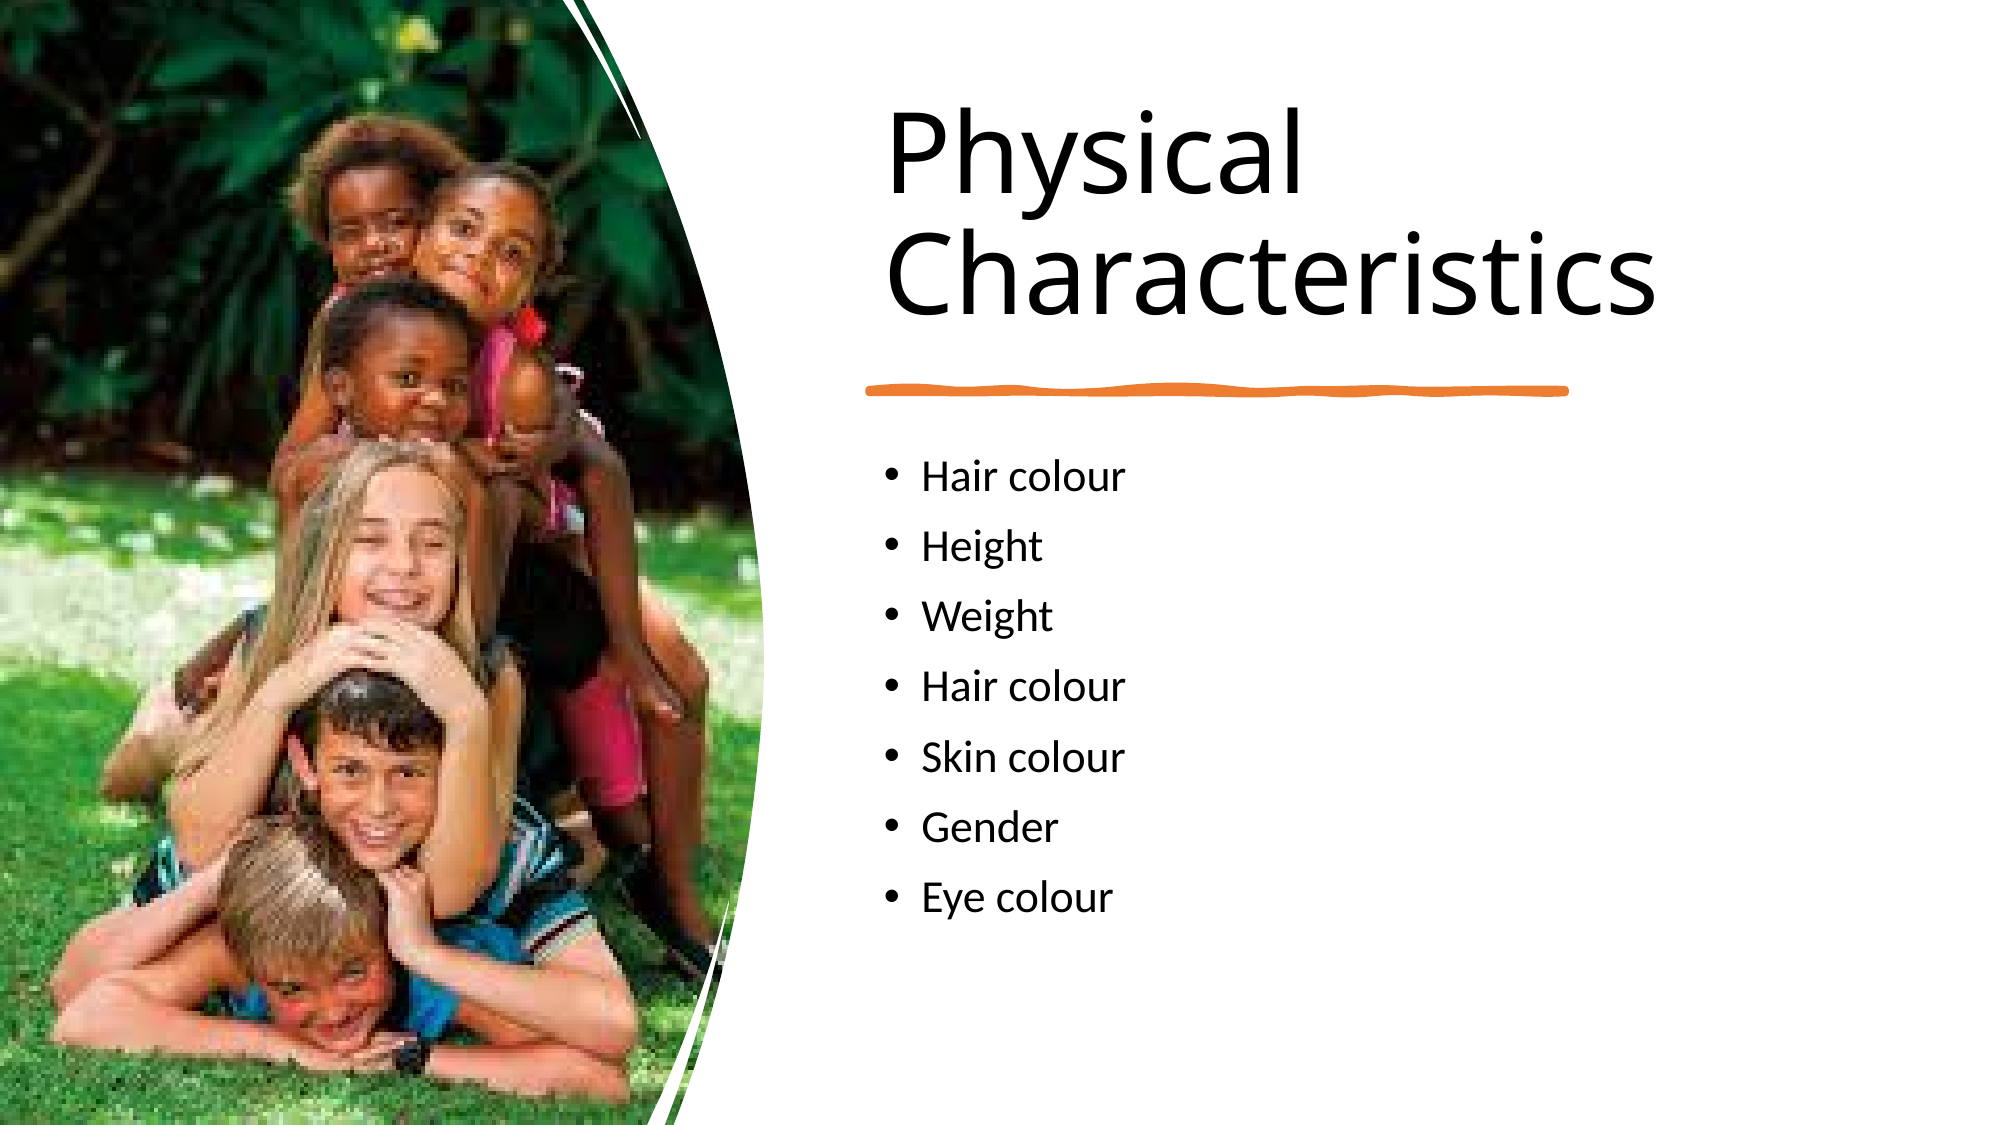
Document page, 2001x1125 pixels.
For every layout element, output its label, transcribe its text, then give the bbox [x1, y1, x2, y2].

picture [0, 0, 764, 1125]
title Physical Characteristics [869, 53, 1895, 347]
text_box [867, 385, 1567, 396]
list Hair colour Height Weight Hair colour Skin colour Gender Eye colour [869, 443, 1895, 1016]
text_box [764, 0, 2000, 1125]
